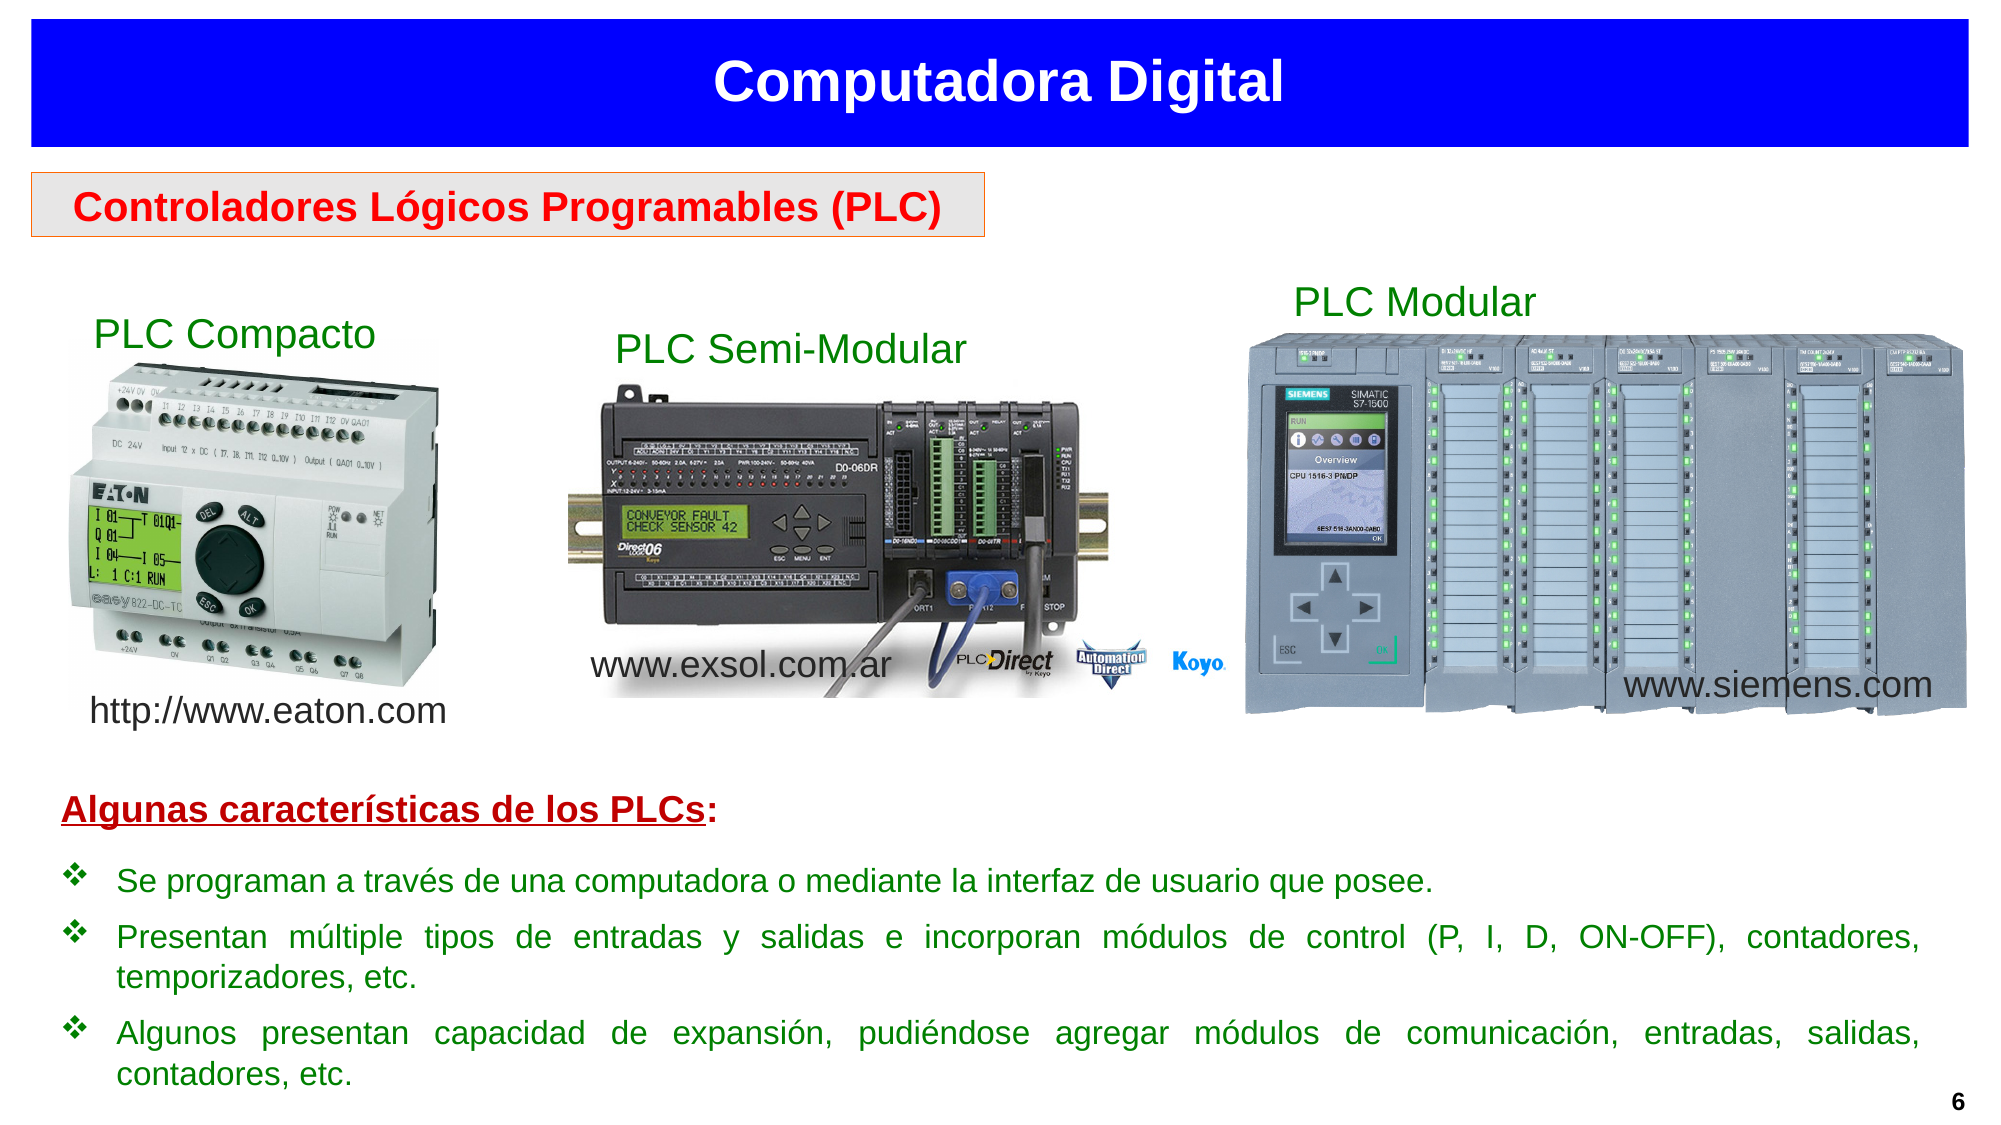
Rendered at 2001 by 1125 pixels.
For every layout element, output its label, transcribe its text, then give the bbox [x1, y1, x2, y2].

text_box Computadora Digital [31, 19, 1969, 147]
text_box PLC Modular [1278, 267, 1553, 310]
text_box Controladores Lógicos Programables (PLC) [31, 172, 985, 237]
picture [66, 338, 440, 710]
text_box PLC Semi-Modular [600, 314, 983, 371]
picture [568, 310, 2000, 720]
text_box Se programan a través de una computadora o mediante la interfaz de usuario que posee. Presentan múltiple tipos de entradas y salidas e incorporan módulos de control (P, I, D, ON-OFF), contadores, temporizadores, etc. Algunos presentan capacidad de expansión, pudiéndose agregar módulos de comunicación, entradas, salidas, contadores, etc. [45, 840, 1939, 1111]
text_box http://www.eaton.com [74, 679, 463, 739]
slide_number 6 [1933, 1070, 1981, 1125]
text_box PLC Compacto [78, 299, 392, 338]
text_box Algunas características de los PLCs: [45, 764, 752, 850]
